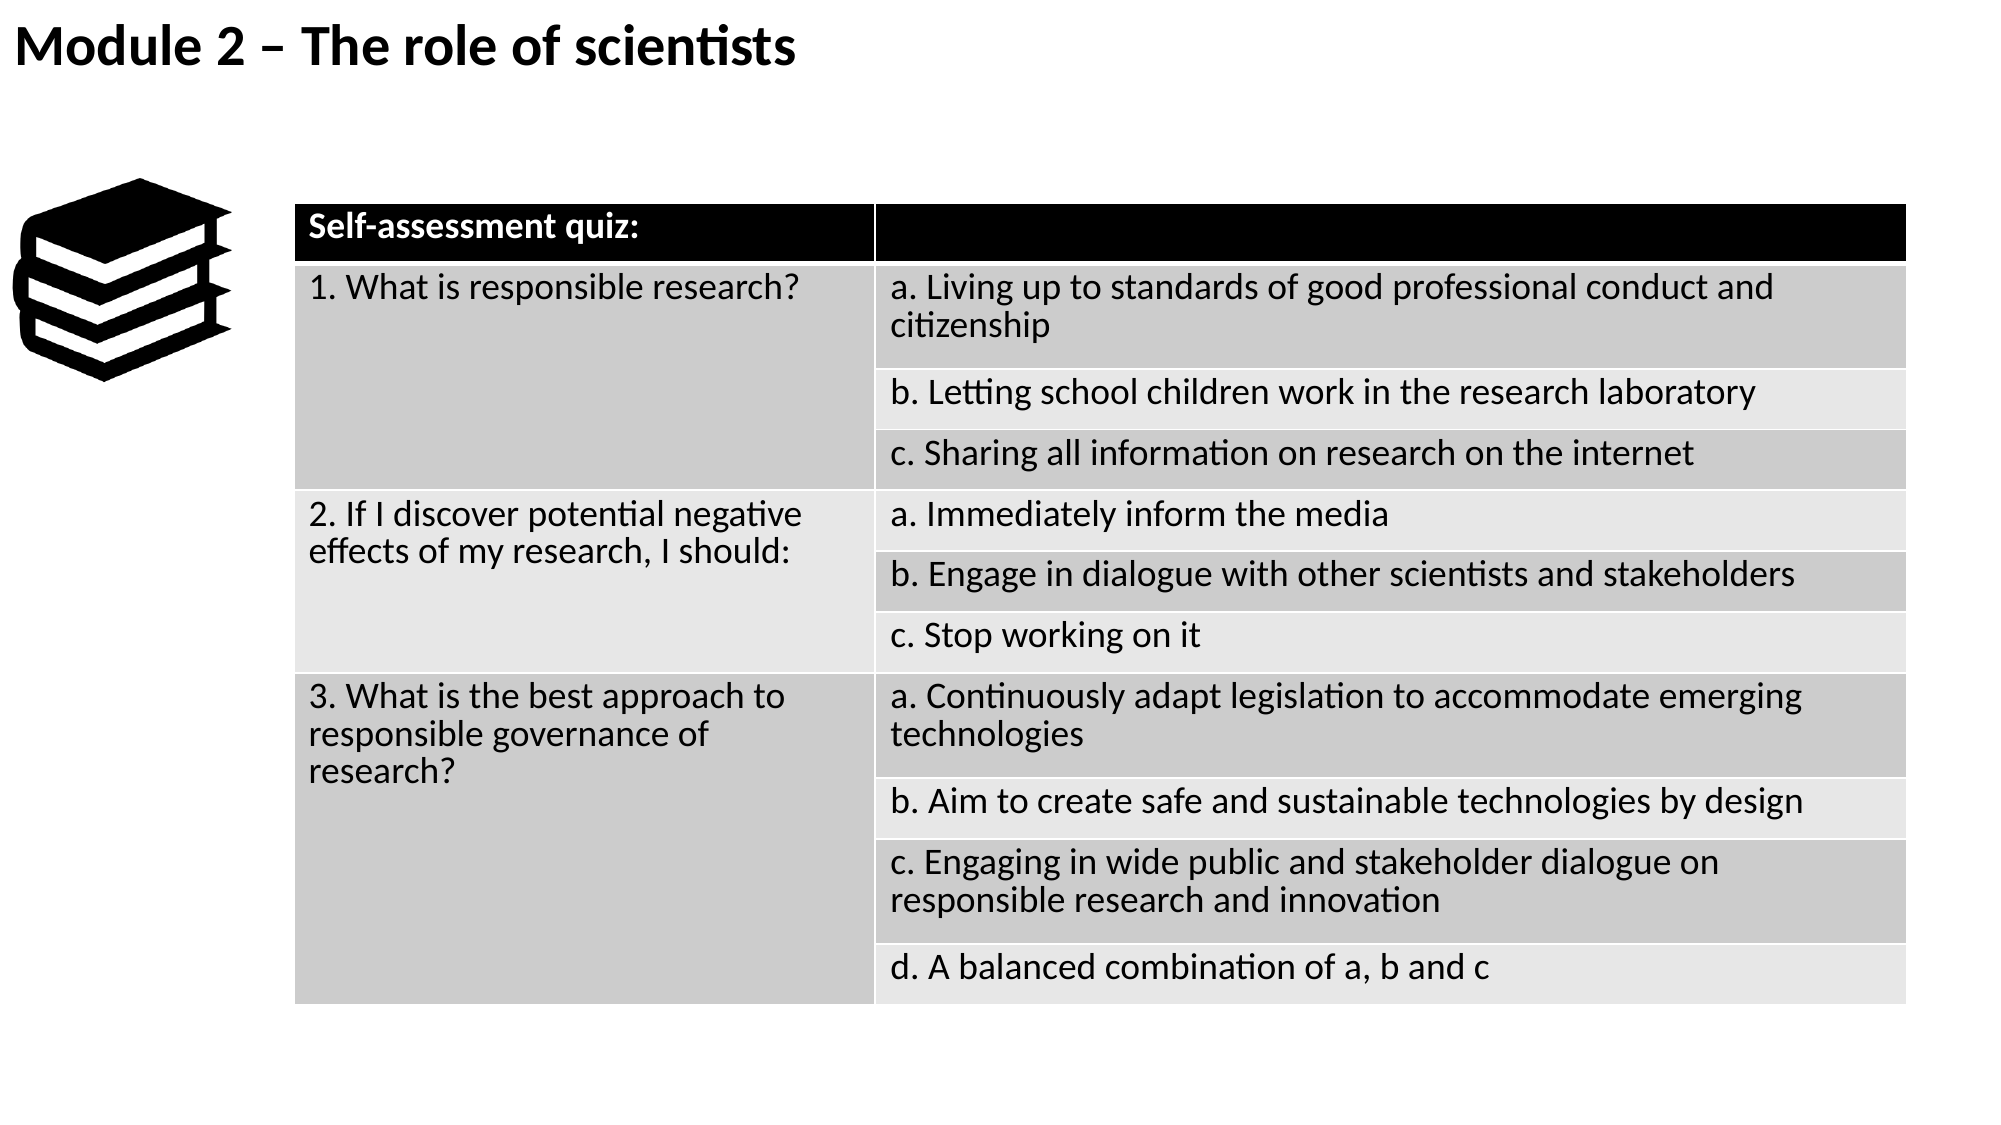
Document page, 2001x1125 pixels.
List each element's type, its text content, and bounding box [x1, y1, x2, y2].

table_cell b. Aim to create safe and sustainable technologies by design [876, 779, 1906, 838]
table_cell a. Immediately inform the media [876, 491, 1906, 550]
table_cell a. Living up to standards of good professional conduct and citizenship [876, 266, 1906, 368]
table_cell b. Letting school children work in the research laboratory [876, 370, 1906, 429]
table_cell c. Stop working on it [876, 613, 1906, 672]
text_box Module 2 – The role of scientists [0, 0, 844, 85]
table_cell a. Continuously adapt legislation to accommodate emerging technologies [876, 674, 1906, 777]
table_cell b. Engage in dialogue with other scientists and stakeholders [876, 552, 1906, 611]
table_header [876, 204, 1906, 261]
table_header Self-assessment quiz: [295, 204, 874, 261]
table_cell 3. What is the best approach to responsible governance of research? [295, 674, 874, 1004]
table_cell d. A balanced combination of a, b and c [876, 945, 1906, 1004]
table_cell c. Sharing all information on research on the internet [876, 430, 1906, 489]
table_cell 2. If I discover potential negative effects of my research, I should: [295, 491, 874, 672]
table_cell c. Engaging in wide public and stakeholder dialogue on responsible research and innovation [876, 840, 1906, 943]
picture [0, 158, 242, 401]
table_cell 1. What is responsible research? [295, 266, 874, 489]
